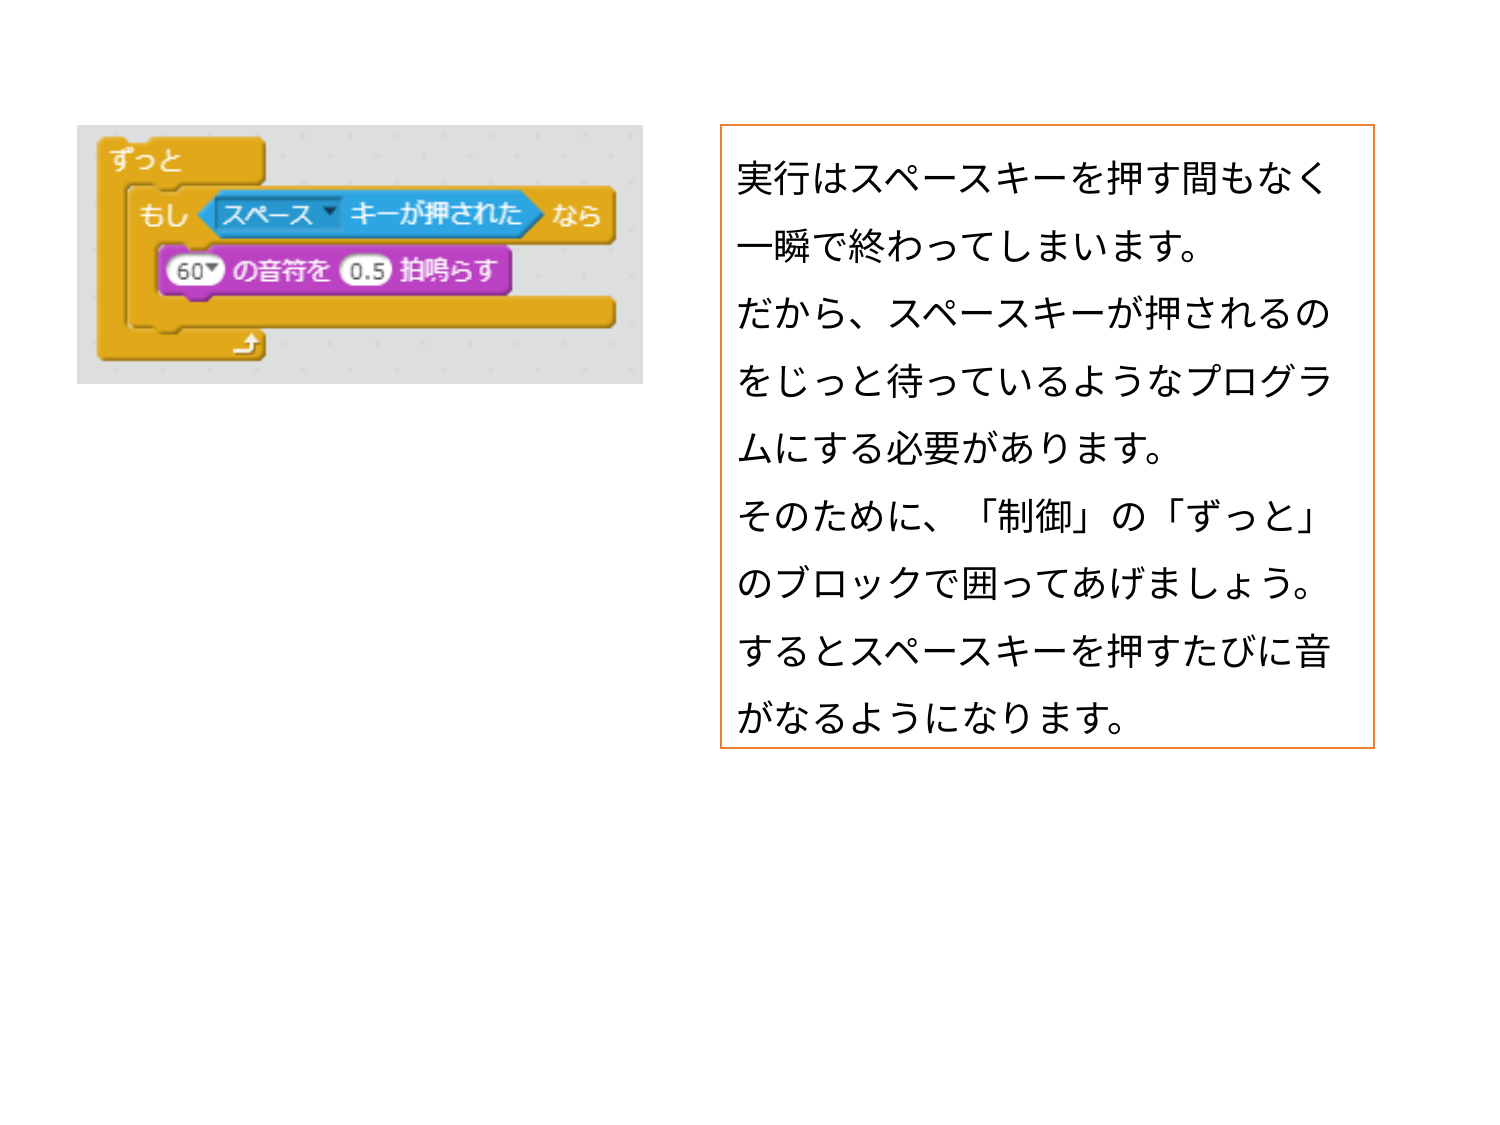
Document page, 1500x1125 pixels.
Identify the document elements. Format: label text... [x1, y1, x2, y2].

picture [77, 125, 643, 384]
text_box 実行はスペースキーを押す間もなく一瞬で終わってしまいます。 だから、スペースキーが押されるのをじっと待っているようなプログラムにする必要があります。 そのために、「制御」の「ずっと」のブロックで囲ってあげましょう。するとスペースキーを押すたびに音がなるようになります。 [720, 124, 1375, 749]
